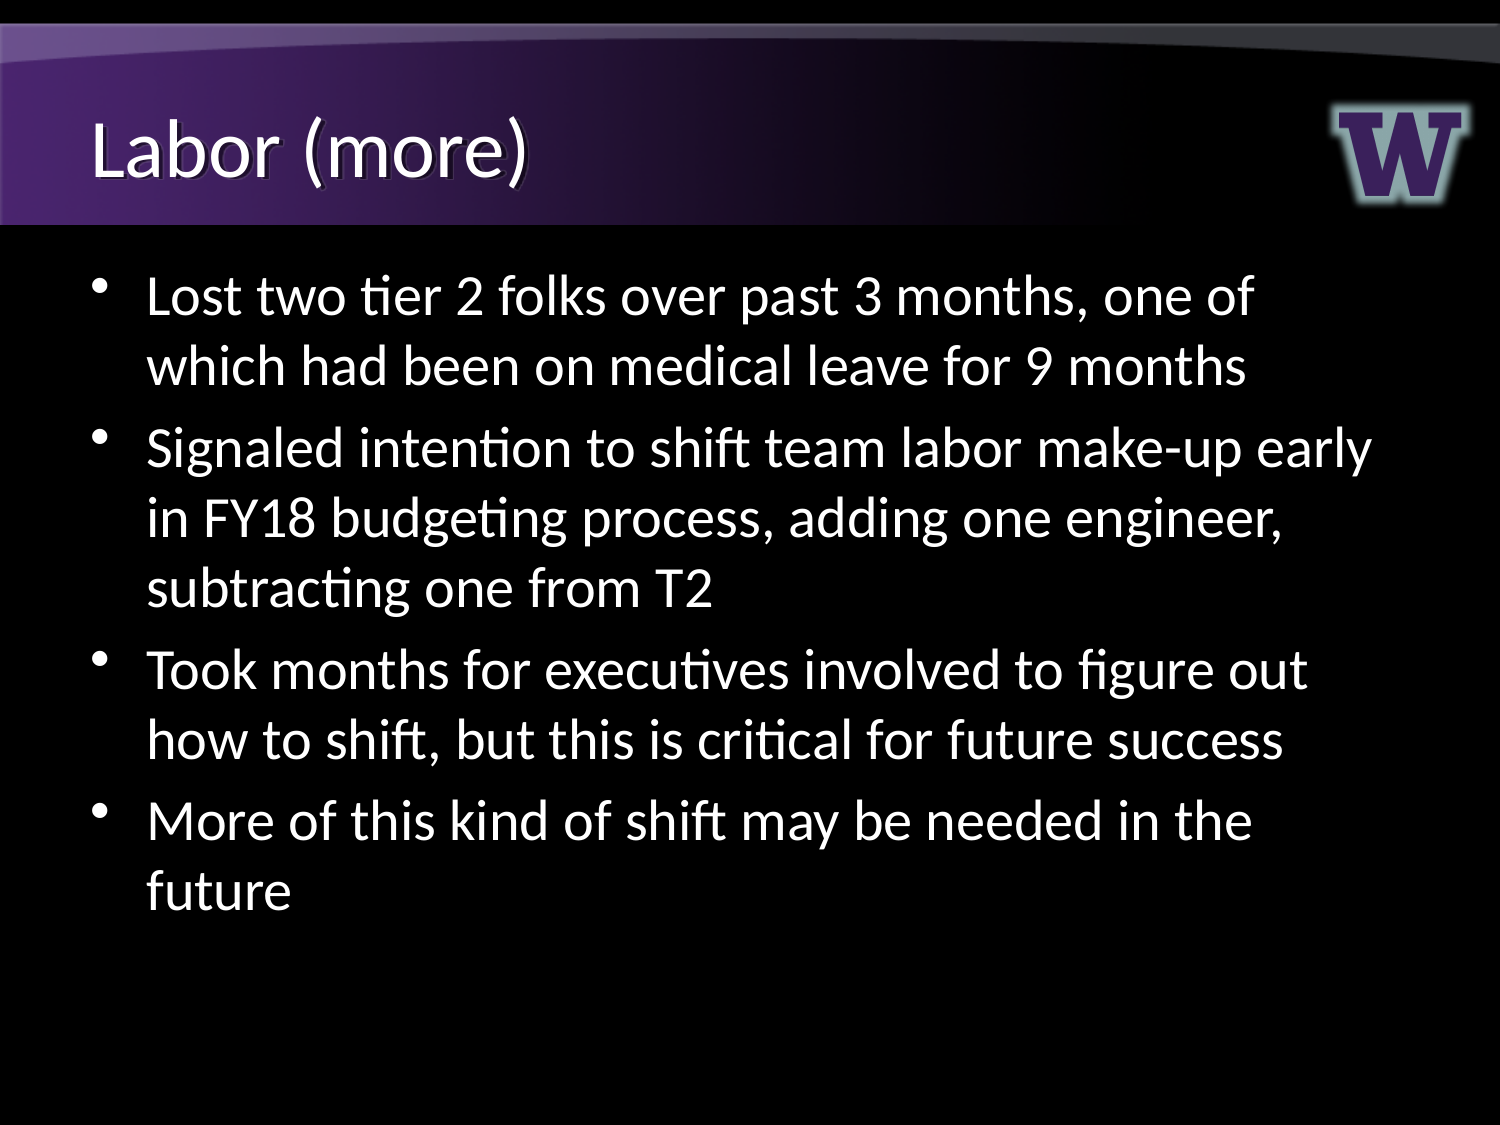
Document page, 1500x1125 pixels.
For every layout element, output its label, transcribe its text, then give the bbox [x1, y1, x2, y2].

list Lost two tier 2 folks over past 3 months, one of which had been on medical leave for 9 months Signaled intention to shift team labor make-up early in FY18 budgeting process, adding one engineer, subtracting one from T2 Took months for executives involved to figure out how to shift, but this is critical for future success More of this kind of shift may be needed in the future [74, 249, 1426, 1088]
title Labor (more) [74, 74, 1326, 213]
picture [0, 0, 1500, 225]
